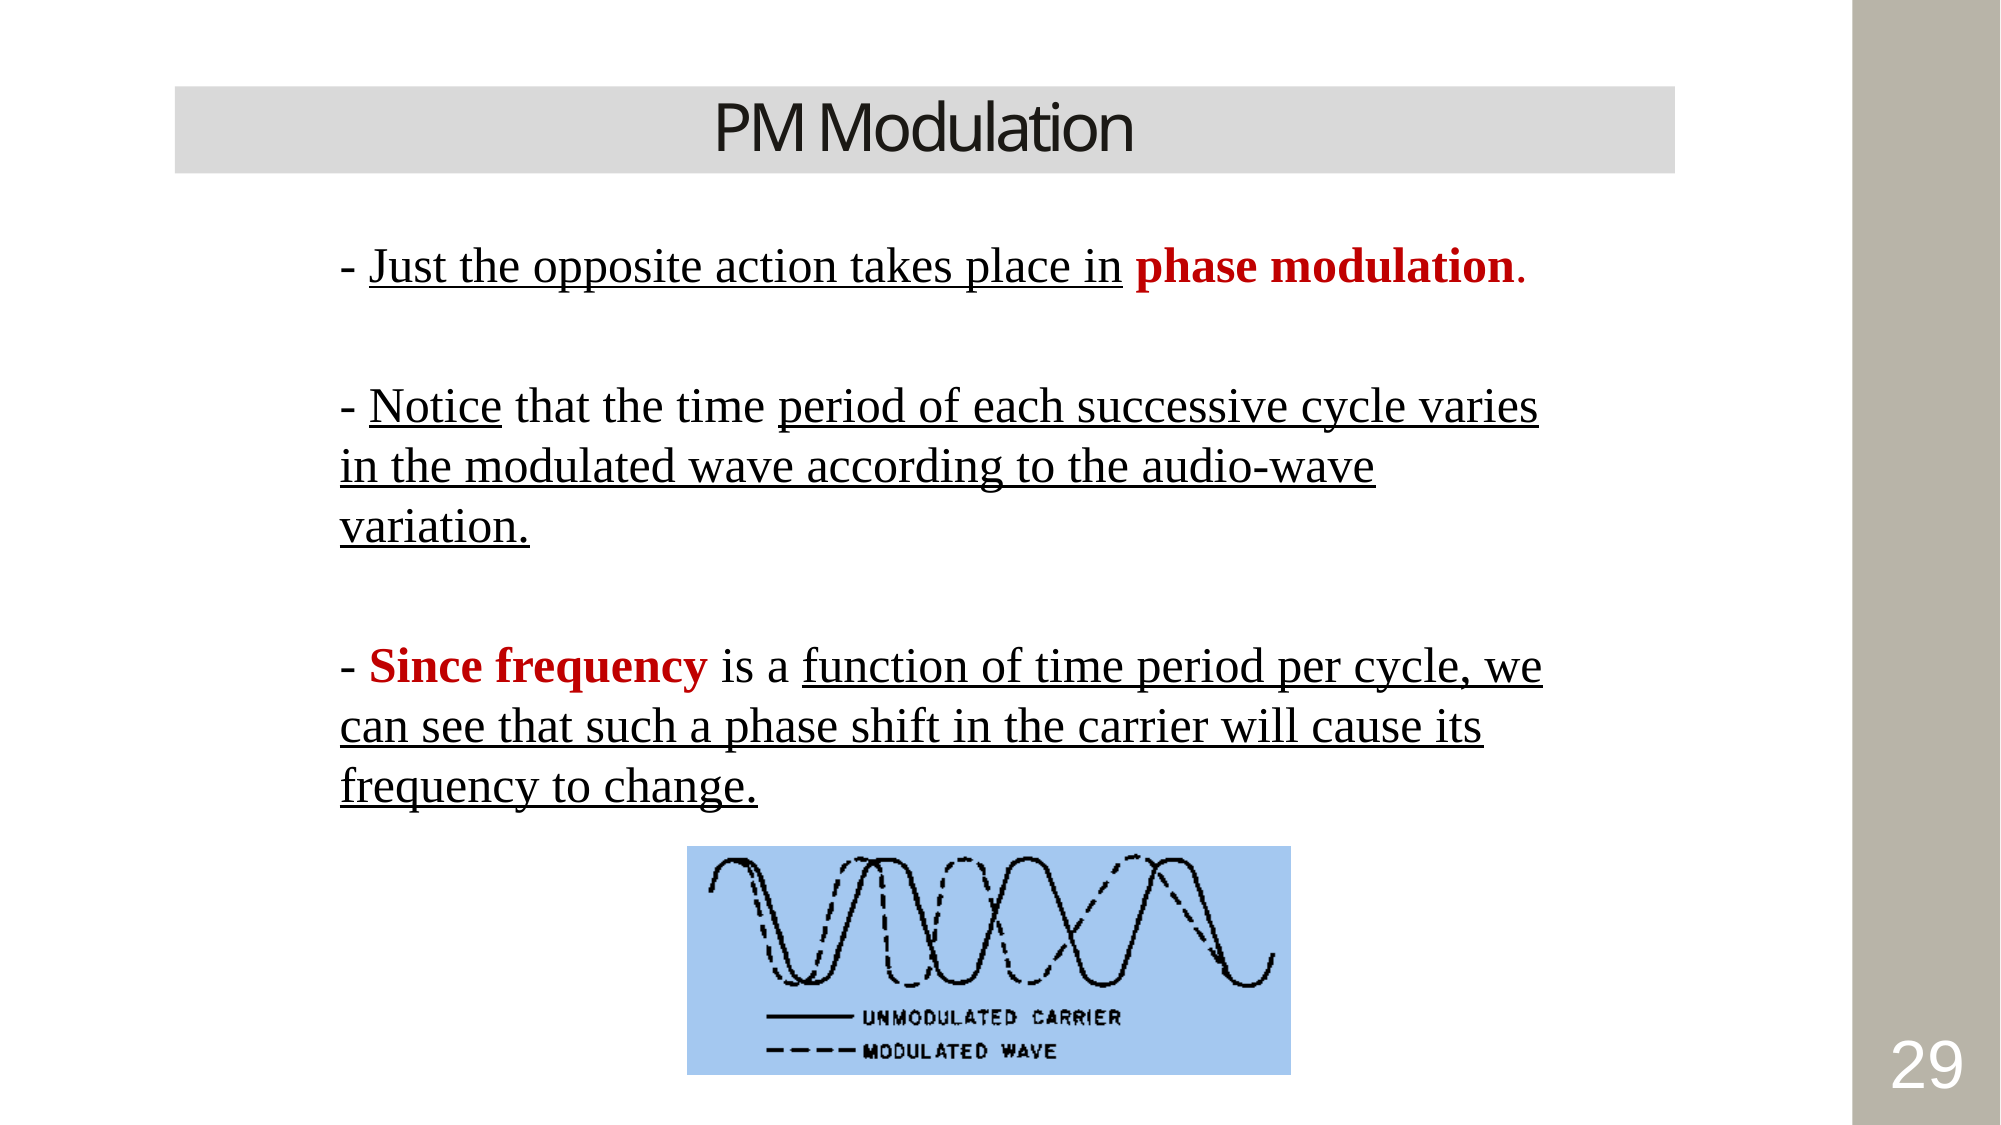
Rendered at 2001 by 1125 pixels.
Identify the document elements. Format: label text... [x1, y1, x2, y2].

slide_number 29 [1852, 1012, 2000, 1110]
text_box PM Modulation [174, 86, 1675, 174]
text_box - Just the opposite action takes place in phase modulation. - Notice that the time period of each successive cycle varies in the modulated wave according to the audio-wave variation. - Since frequency is a function of time period per cycle, we can see that such a phase shift in the carrier will cause its frequency to change. [324, 224, 1588, 946]
picture [687, 846, 1291, 1075]
